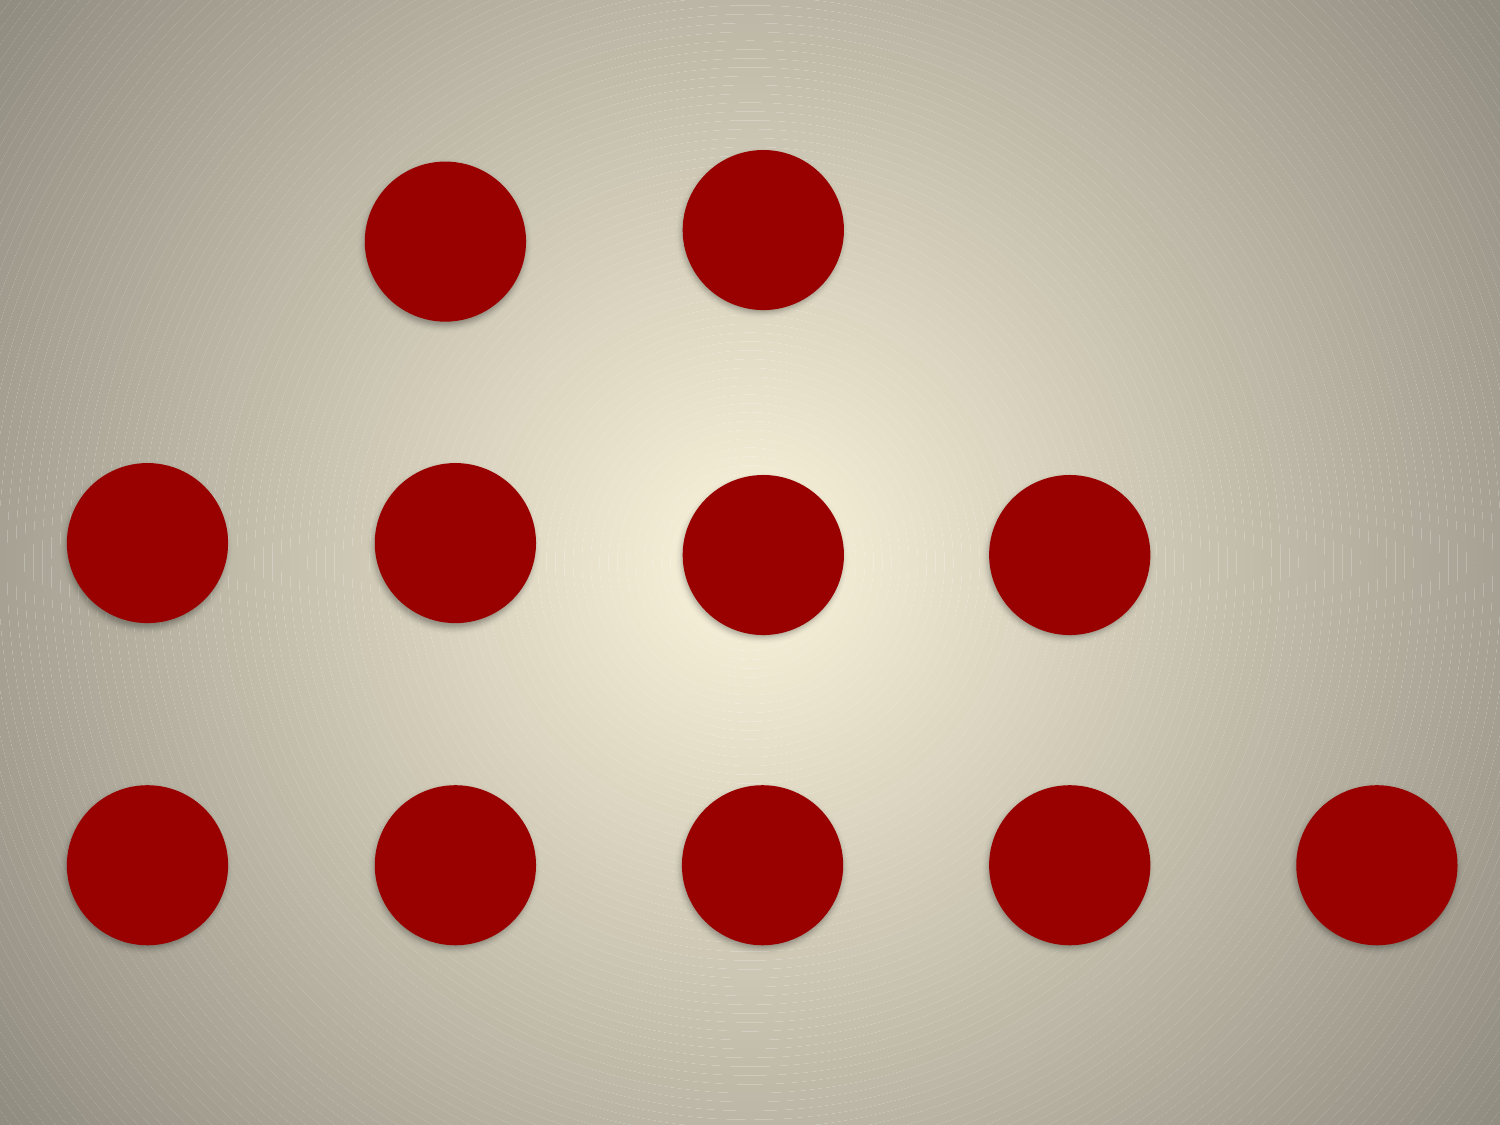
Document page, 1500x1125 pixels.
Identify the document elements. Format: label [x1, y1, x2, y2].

text_box [66, 149, 1458, 946]
